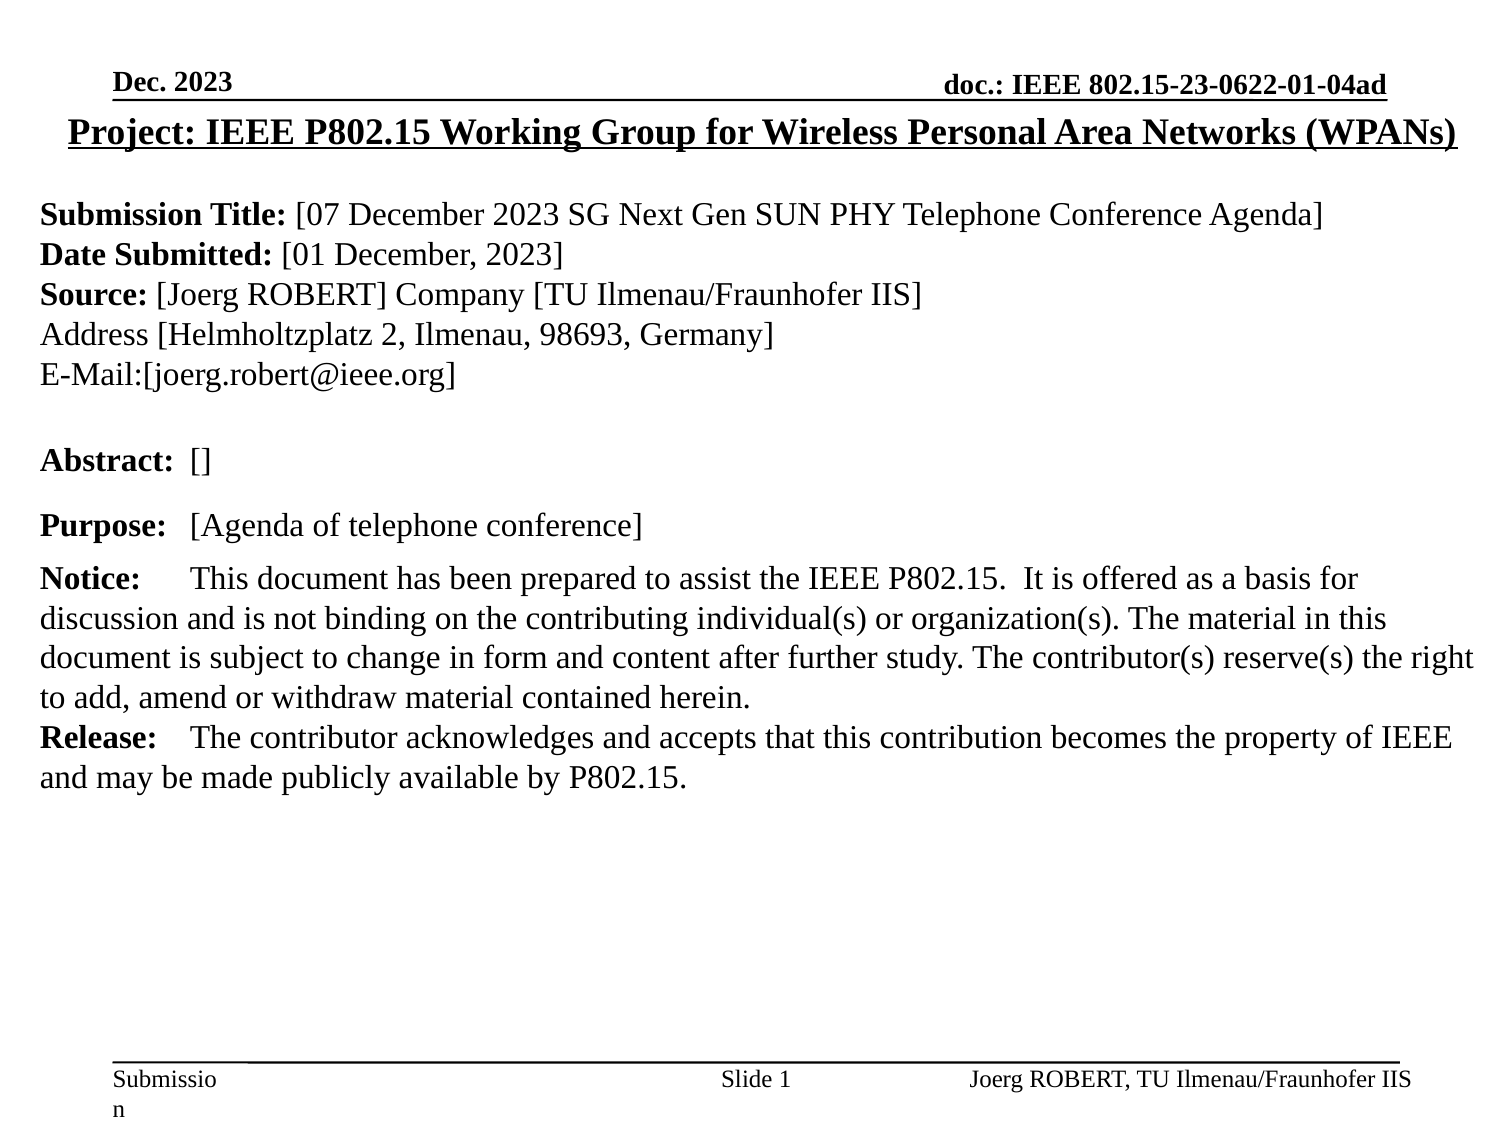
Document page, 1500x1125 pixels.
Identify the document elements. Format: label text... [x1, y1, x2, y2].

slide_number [112, 62, 375, 98]
footer Joerg ROBERT, TU Ilmenau/Fraunhofer IIS [900, 1062, 1413, 1093]
text_box Project: IEEE P802.15 Working Group for Wireless Personal Area Networks (WPANs) Submission Title: [07 December 2023 SG Next Gen SUN PHY Telephone Conference Agenda] Date Submitted: [01 December, 2023] Source: [Joerg ROBERT] Company [TU Ilmenau/Fraunhofer IIS] Address [Helmholtzplatz 2, Ilmenau, 98693, Germany] E-Mail:[joerg.robert@ieee.org] Abstract: [] Purpose: [Agenda of telephone conference] Notice: This document has been prepared to assist the IEEE P802.15. It is offered as a basis for discussion and is not binding on the contributing individual(s) or organization(s). The material in this document is subject to change in form and content after further study. The contributor(s) reserve(s) the right to add, amend or withdraw material contained herein. Release: The contributor acknowledges and accepts that this contribution becomes the property of IEEE and may be made publicly available by P802.15. [24, 99, 1500, 803]
slide_number Slide 1 [712, 1062, 800, 1093]
